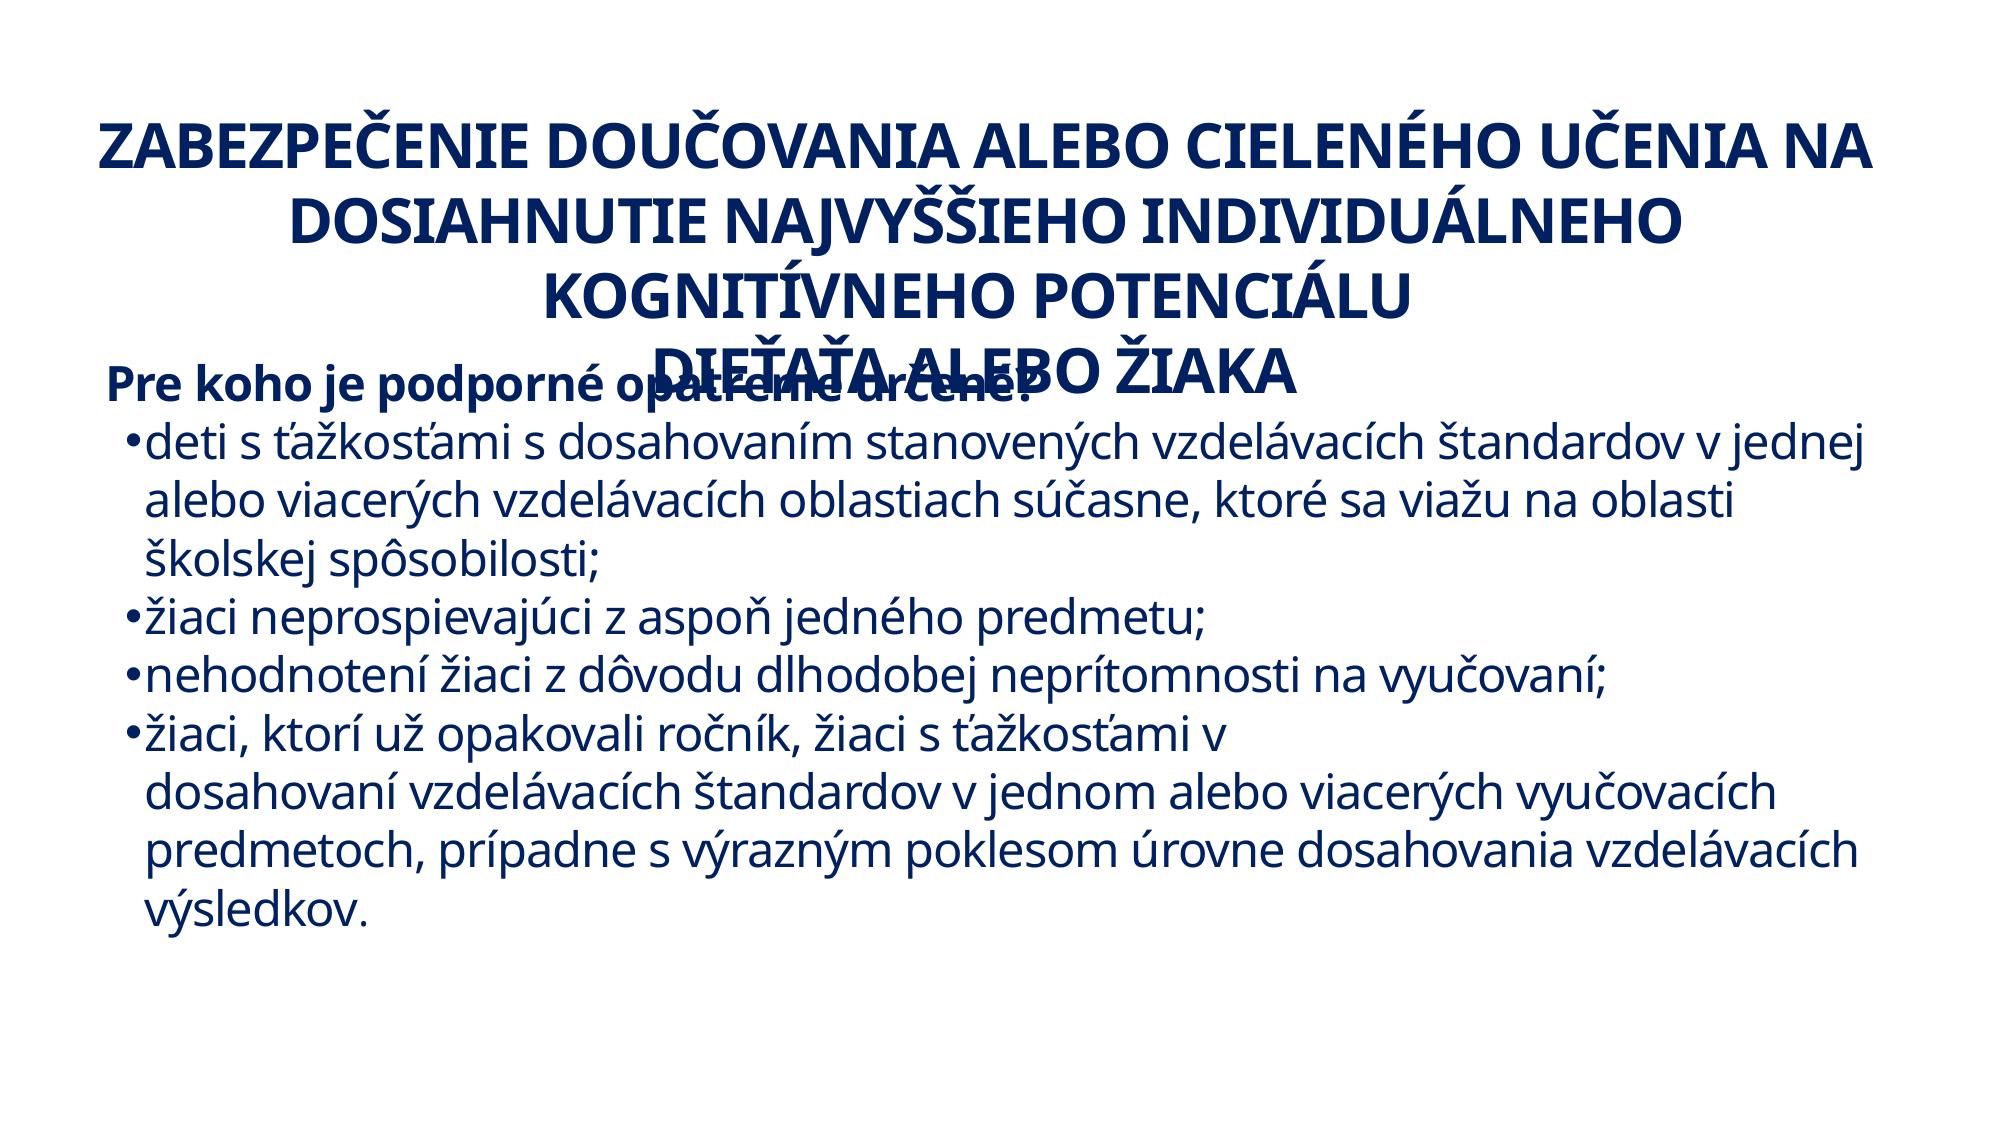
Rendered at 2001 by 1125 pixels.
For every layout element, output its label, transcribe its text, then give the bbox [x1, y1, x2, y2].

text_box Pre koho je podporné opatrenie určené? deti s ťažkosťami s dosahovaním stanovených vzdelávacích štandardov v jednej alebo viacerých vzdelávacích oblastiach súčasne, ktoré sa viažu na oblasti školskej spôsobilosti; žiaci neprospievajúci z aspoň jedného predmetu; nehodnotení žiaci z dôvodu dlhodobej neprítomnosti na vyučovaní; žiaci, ktorí už opakovali ročník, žiaci s ťažkosťami v dosahovaní vzdelávacích štandardov v jednom alebo viacerých vyučovacích predmetoch, prípadne s výrazným poklesom úrovne dosahovania vzdelávacích výsledkov. [105, 407, 1895, 936]
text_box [444, 105, 1553, 161]
text_box ZABEZPEČENIE DOUČOVANIA ALEBO CIELENÉHO UČENIA NA DOSIAHNUTIE NAJVYŠŠIEHO INDIVIDUÁLNEHO KOGNITÍVNEHO POTENCIÁLU DIEŤAŤA ALEBO ŽIAKA [43, 106, 1928, 407]
